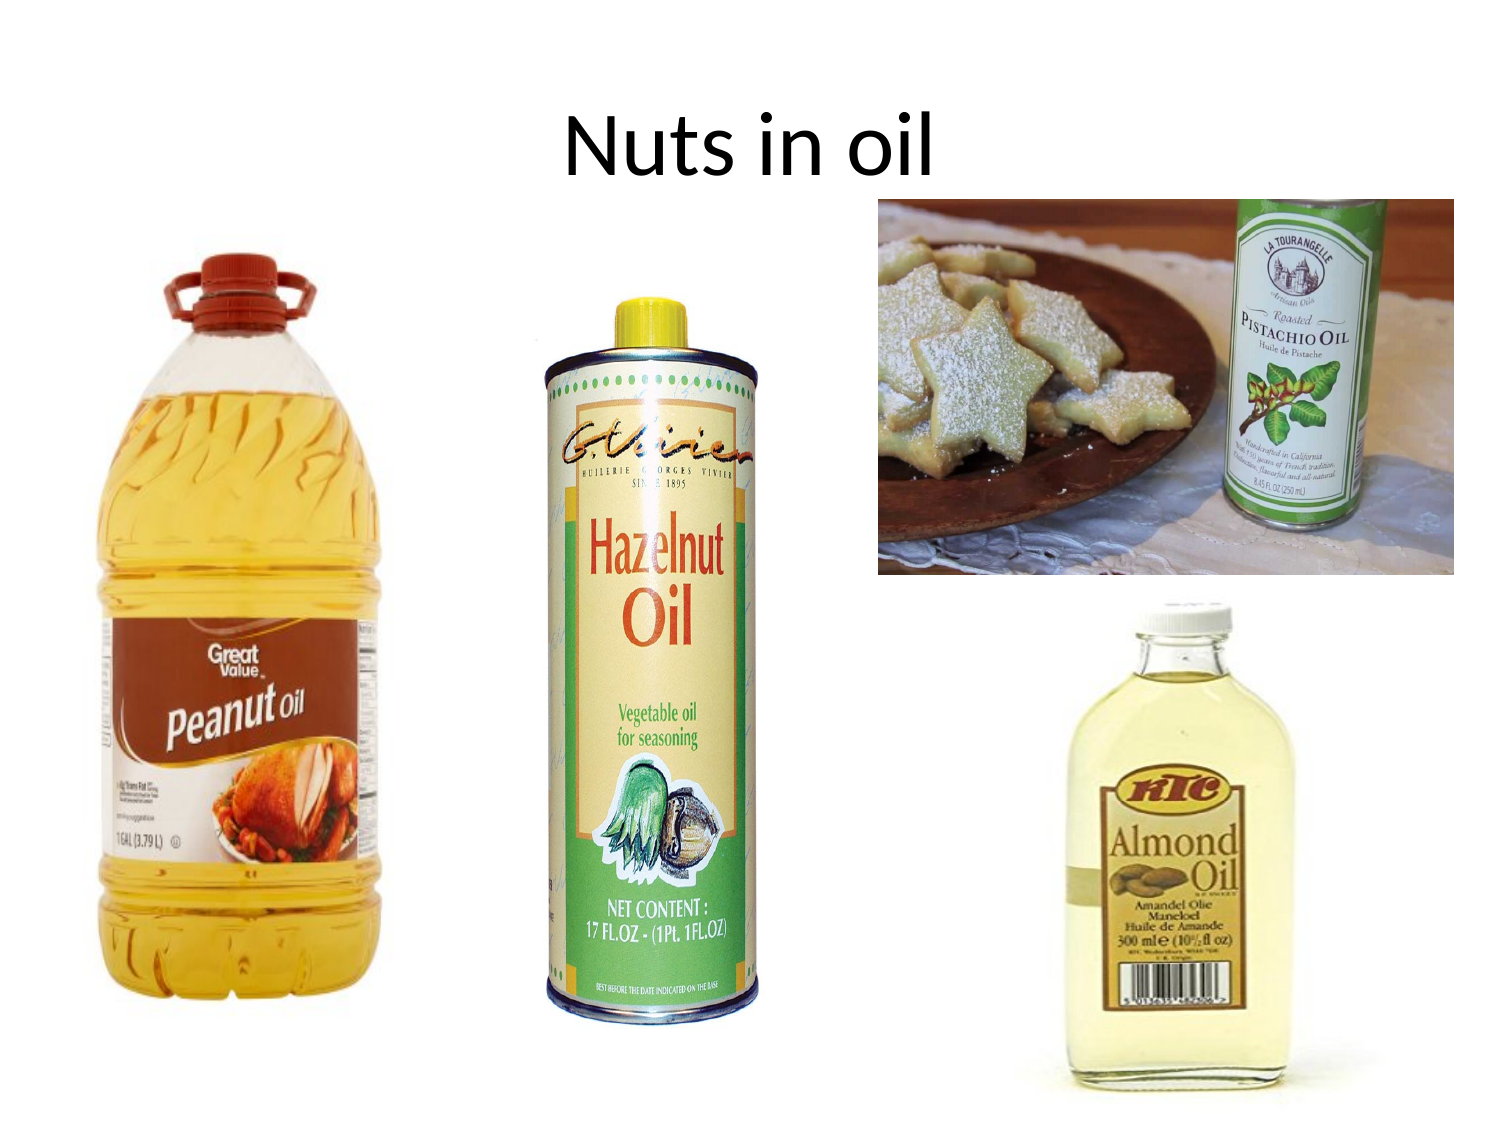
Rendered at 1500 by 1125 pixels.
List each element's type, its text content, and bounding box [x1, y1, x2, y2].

picture [0, 198, 1454, 1032]
picture [913, 585, 1465, 1125]
title Nuts in oil [75, 45, 1425, 233]
